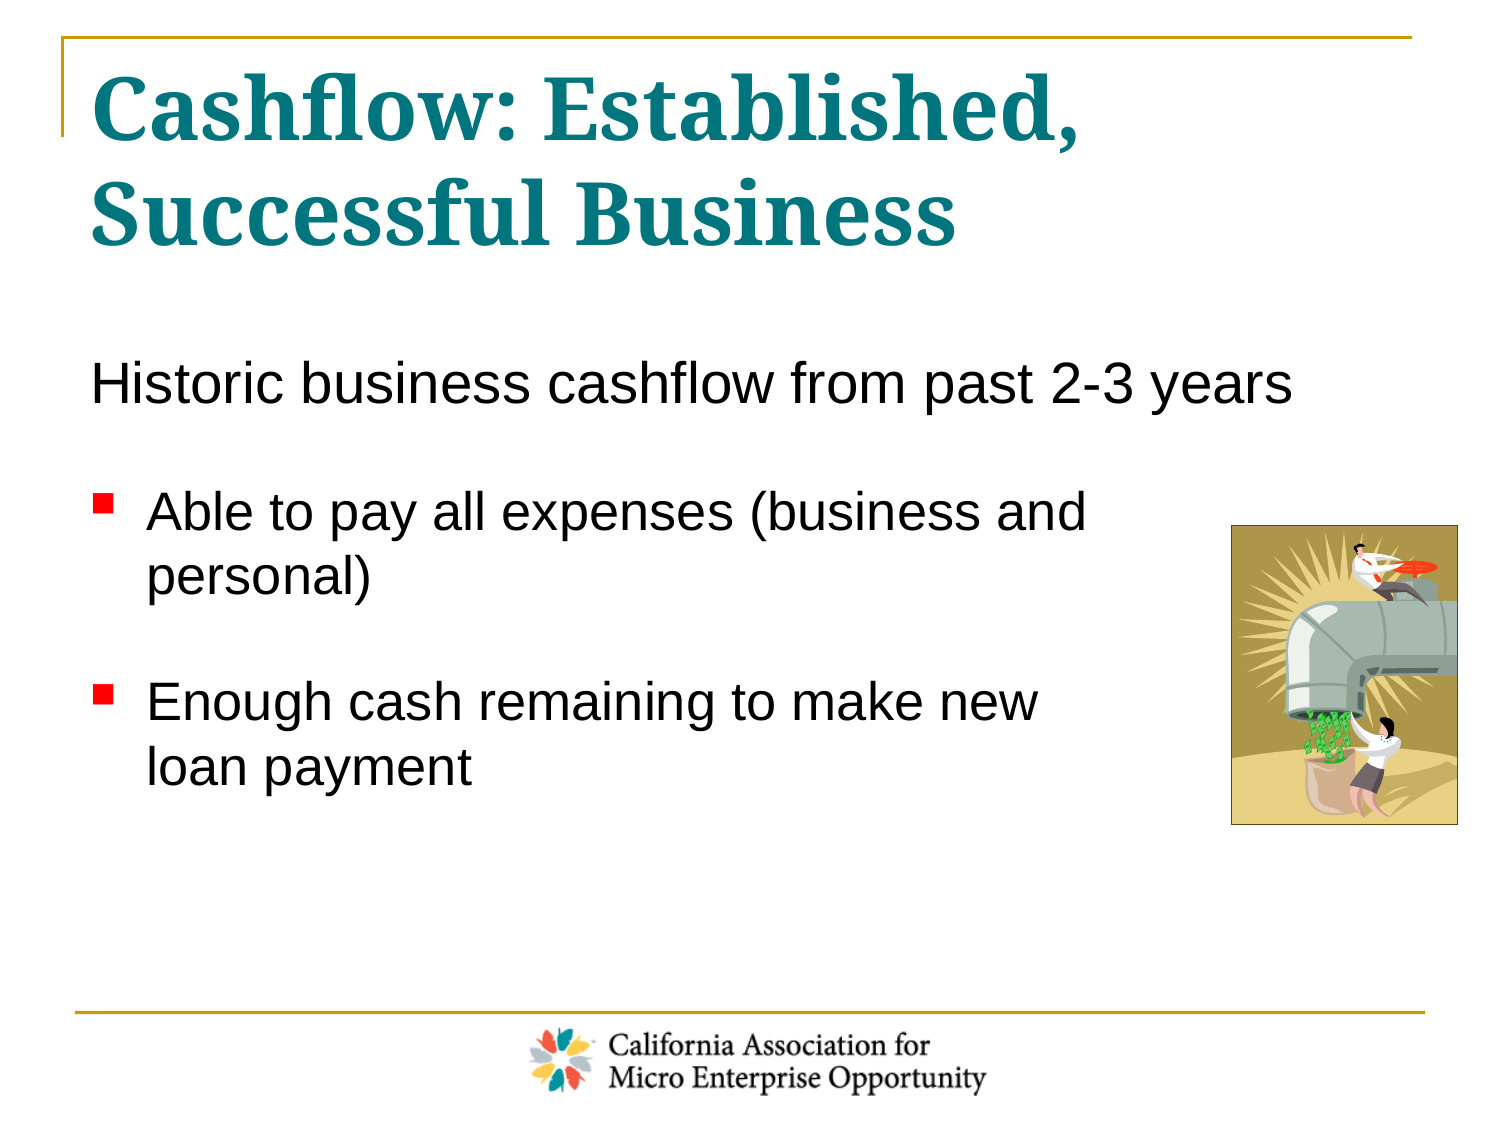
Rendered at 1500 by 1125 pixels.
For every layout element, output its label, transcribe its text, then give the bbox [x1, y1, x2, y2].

list Historic business cashflow from past 2-3 years Able to pay all expenses (business and personal) Enough cash remaining to make new loan payment [74, 337, 1338, 956]
picture [525, 1024, 988, 1096]
picture [1230, 524, 1458, 826]
title Cashflow: Established, Successful Business [74, 45, 1426, 233]
